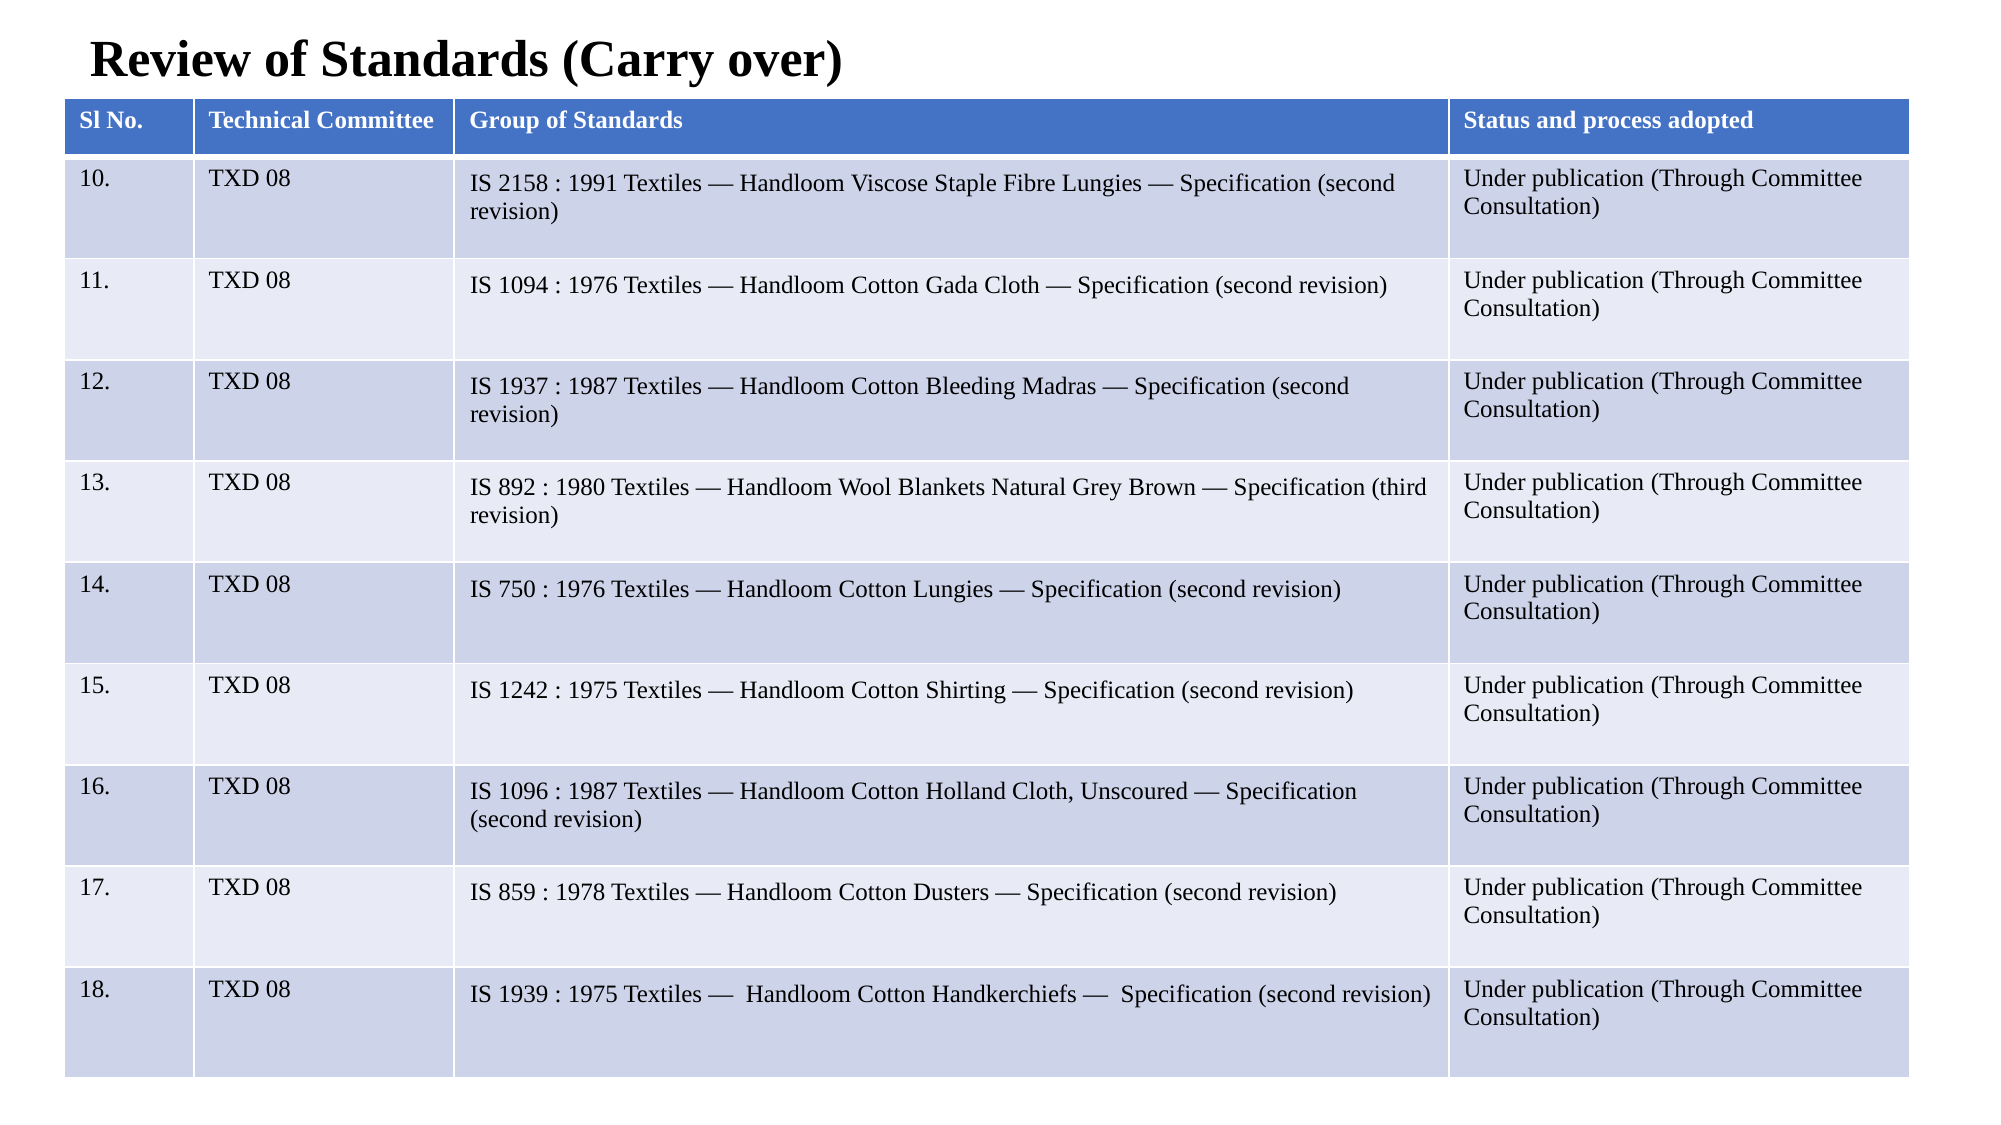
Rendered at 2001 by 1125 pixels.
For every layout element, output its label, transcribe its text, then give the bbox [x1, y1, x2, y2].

table_cell IS 1094 : 1976 Textiles — Handloom Cotton Gada Cloth — Specification (second revision) [455, 259, 1448, 359]
table_cell TXD 08 [195, 968, 453, 1077]
table_cell 12. [65, 361, 193, 460]
table_cell 14. [65, 563, 193, 663]
table_cell IS 892 : 1980 Textiles — Handloom Wool Blankets Natural Grey Brown — Specification (third revision) [455, 462, 1448, 561]
table_cell TXD 08 [195, 259, 453, 359]
table_cell Under publication (Through Committee Consultation) [1450, 968, 1909, 1077]
table_cell TXD 08 [195, 766, 453, 865]
table_cell Under publication (Through Committee Consultation) [1450, 563, 1909, 663]
table_cell 16. [65, 766, 193, 865]
table_cell IS 1096 : 1987 Textiles — Handloom Cotton Holland Cloth, Unscoured — Specification (second revision) [455, 766, 1448, 865]
table_cell Under publication (Through Committee Consultation) [1450, 867, 1909, 966]
table_cell Under publication (Through Committee Consultation) [1450, 361, 1909, 460]
table_header Technical Committee [195, 99, 453, 154]
table_cell 11. [65, 259, 193, 359]
table_header Sl No. [65, 99, 193, 154]
table_cell TXD 08 [195, 563, 453, 663]
table_cell Under publication (Through Committee Consultation) [1450, 462, 1909, 561]
table_cell 10. [65, 160, 193, 258]
table_cell TXD 08 [195, 664, 453, 764]
table_cell IS 750 : 1976 Textiles — Handloom Cotton Lungies — Specification (second revision) [455, 563, 1448, 663]
table_cell 18. [65, 968, 193, 1077]
table_cell IS 859 : 1978 Textiles — Handloom Cotton Dusters — Specification (second revision) [455, 867, 1448, 966]
table_cell Under publication (Through Committee Consultation) [1450, 160, 1909, 258]
table_cell Under publication (Through Committee Consultation) [1450, 664, 1909, 764]
table_cell TXD 08 [195, 462, 453, 561]
table_cell TXD 08 [195, 867, 453, 966]
table_cell TXD 08 [195, 160, 453, 258]
title Review of Standards (Carry over) [74, 15, 1800, 96]
table_cell IS 2158 : 1991 Textiles — Handloom Viscose Staple Fibre Lungies — Specification (second revision) [455, 160, 1448, 258]
table_cell 13. [65, 462, 193, 561]
table_cell IS 1242 : 1975 Textiles — Handloom Cotton Shirting — Specification (second revision) [455, 664, 1448, 764]
table_cell IS 1939 : 1975 Textiles — Handloom Cotton Handkerchiefs — Specification (second revision) [455, 968, 1448, 1077]
table_cell IS 1937 : 1987 Textiles — Handloom Cotton Bleeding Madras — Specification (second revision) [455, 361, 1448, 460]
table_header Status and process adopted [1450, 99, 1909, 154]
table_header Group of Standards [455, 99, 1448, 154]
table_cell 15. [65, 664, 193, 764]
table_cell TXD 08 [195, 361, 453, 460]
table_cell Under publication (Through Committee Consultation) [1450, 259, 1909, 359]
table_cell Under publication (Through Committee Consultation) [1450, 766, 1909, 865]
table_cell 17. [65, 867, 193, 966]
